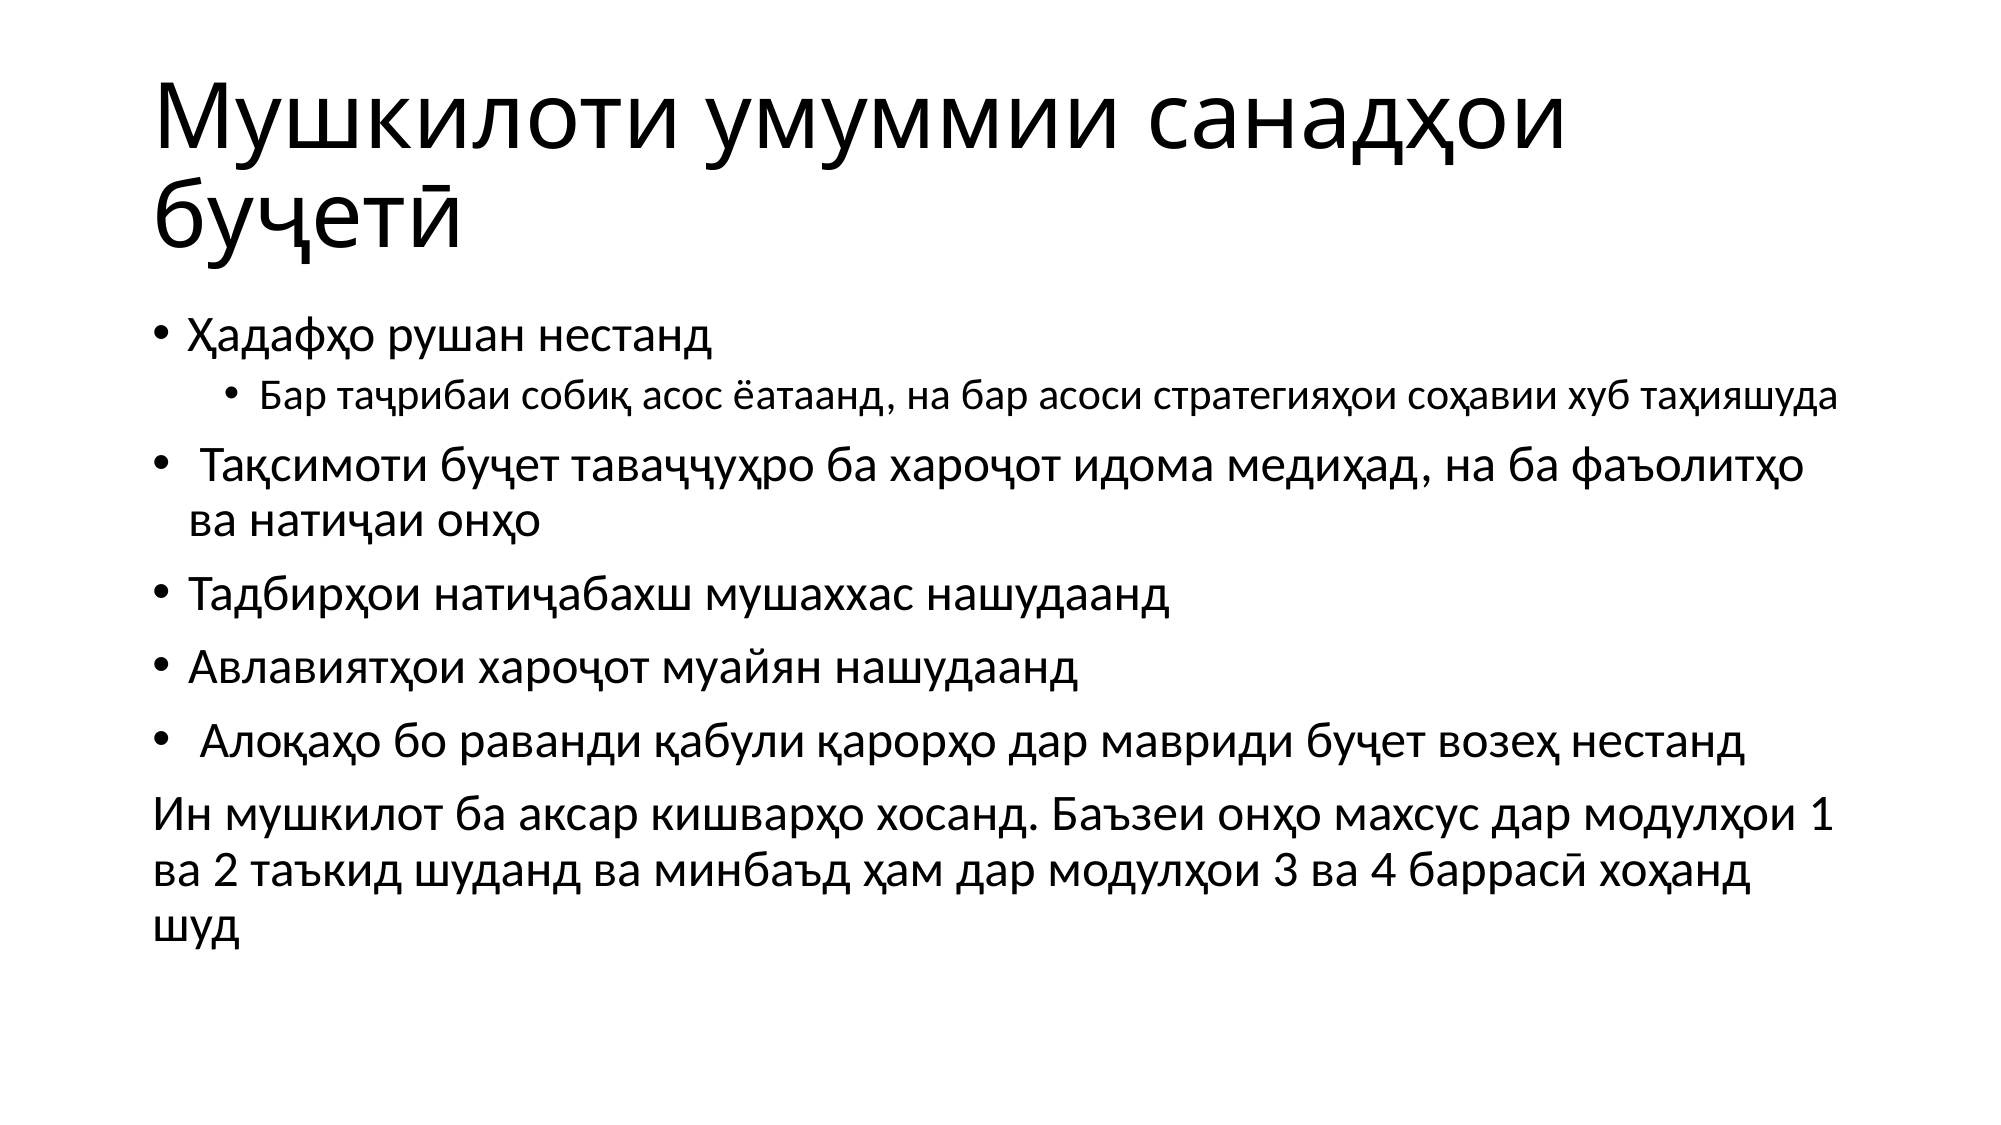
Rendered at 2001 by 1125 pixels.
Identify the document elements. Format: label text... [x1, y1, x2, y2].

list Ҳадафҳо рушан нестанд Бар таҷрибаи собиқ асос ёaтаанд, на бар асоси стратегияҳои соҳавии хуб таҳияшуда Тақсимоти буҷет таваҷҷуҳро ба хароҷот идома медиҳад, на ба фаъолитҳо ва натиҷаи онҳо Тадбирҳои натиҷабахш мушаххас нашудаанд Авлавиятҳои хароҷот муайян нашудаанд Алоқаҳо бо раванди қабули қарорҳо дар мавриди буҷет возеҳ нестанд Ин мушкилот ба аксар кишварҳо хосанд. Баъзеи онҳо махсус дар модулҳои 1 ва 2 таъкид шуданд ва минбаъд ҳам дар модулҳои 3 ва 4 баррасӣ хоҳанд шуд [137, 299, 1863, 1014]
title Мушкилоти умуммии санадҳои буҷетӣ [137, 59, 1863, 278]
